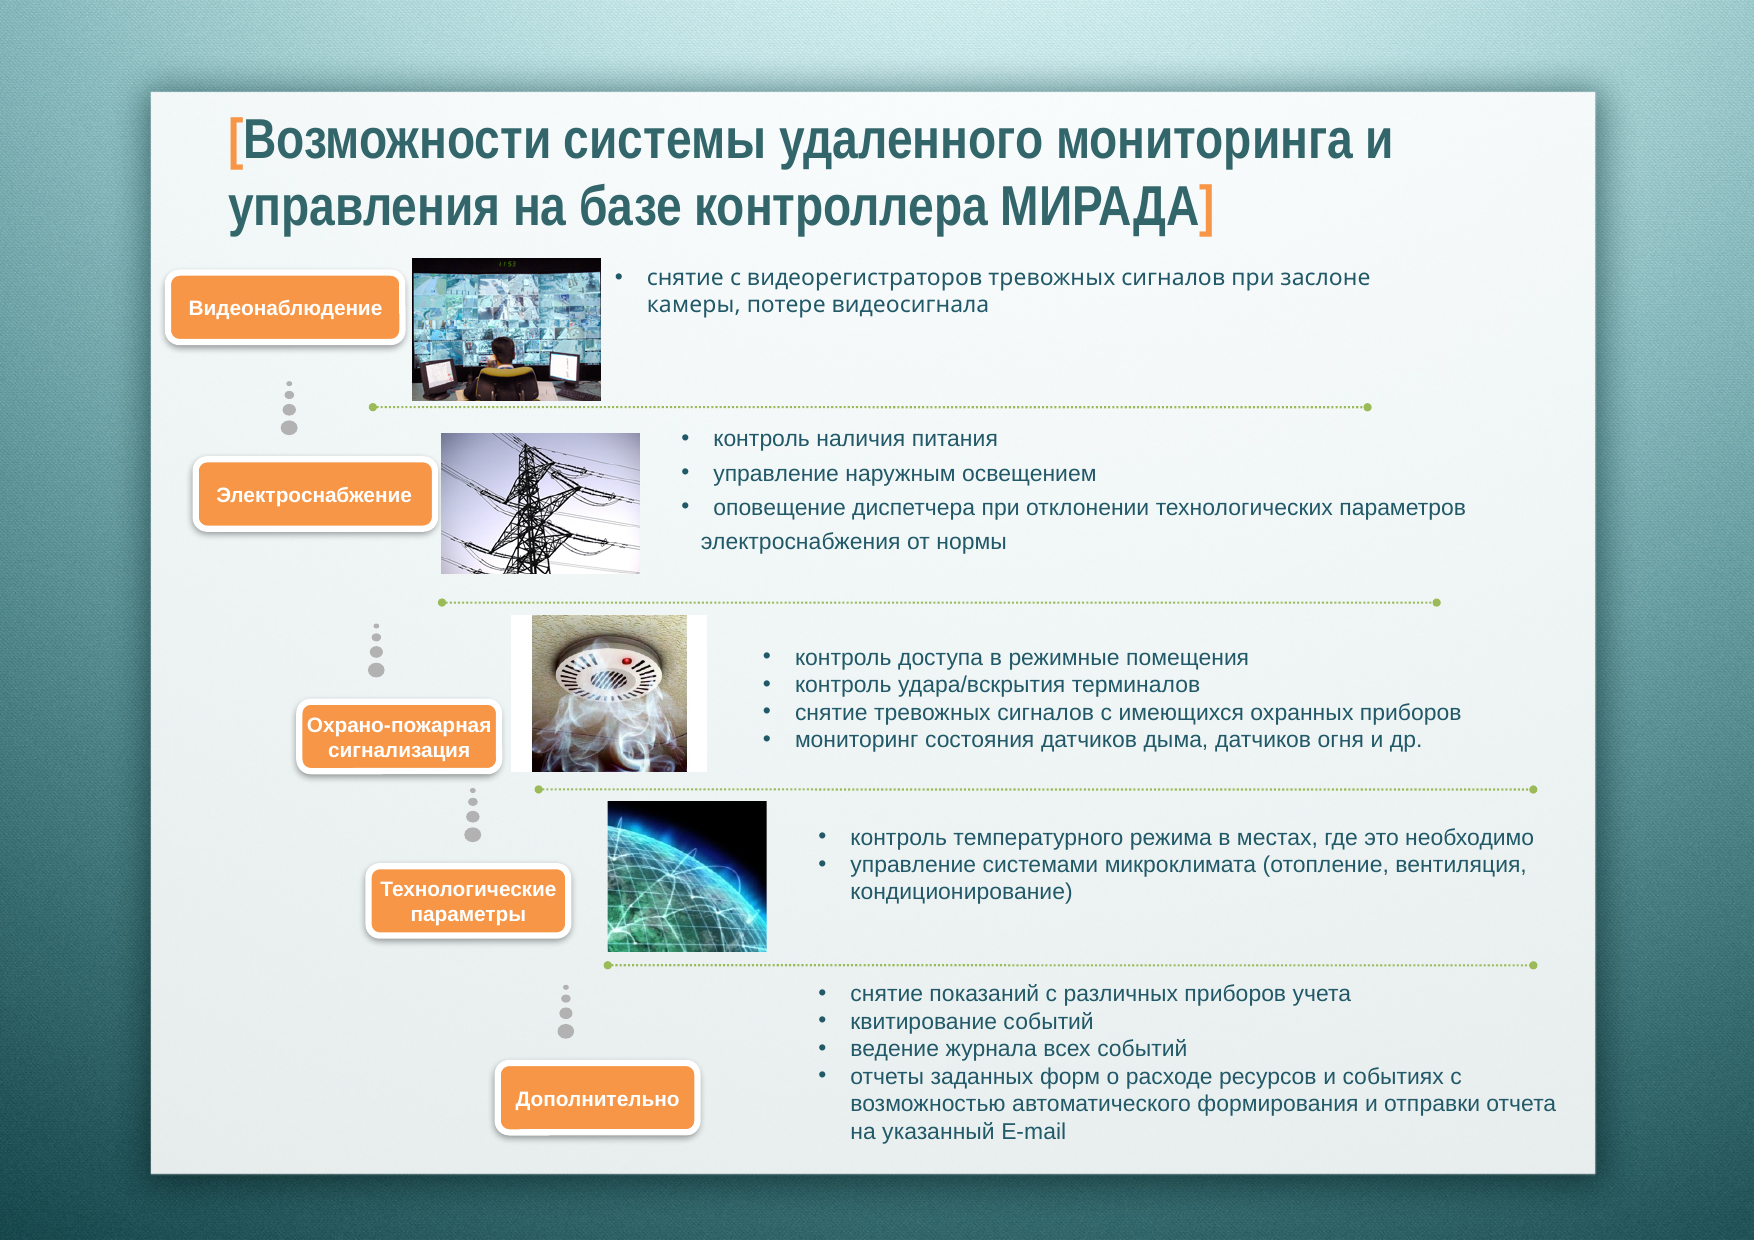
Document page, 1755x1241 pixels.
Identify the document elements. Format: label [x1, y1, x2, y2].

text_box [538, 1003, 593, 1021]
text_box [261, 399, 317, 417]
text_box [445, 806, 500, 824]
text_box [348, 641, 404, 660]
picture [0, 0, 1754, 1241]
